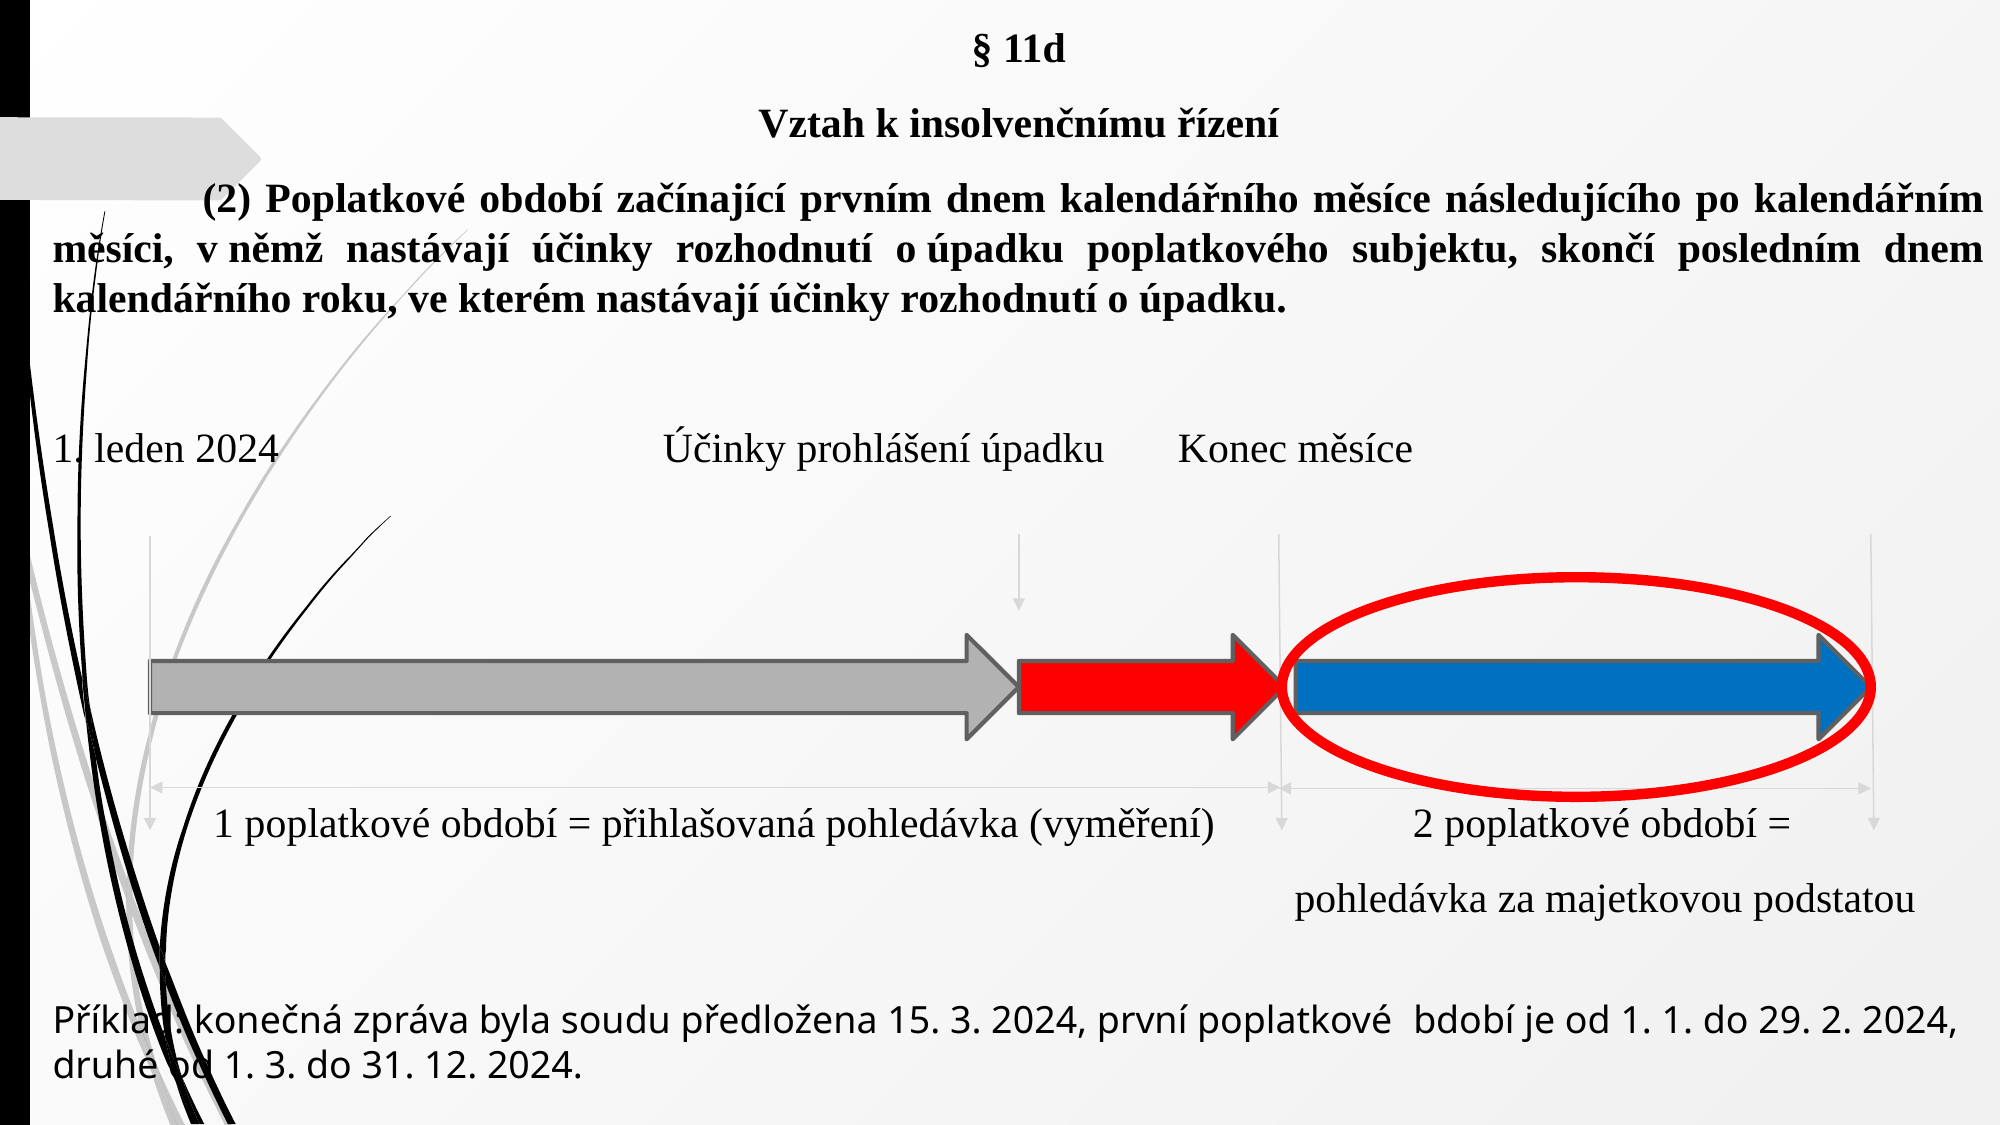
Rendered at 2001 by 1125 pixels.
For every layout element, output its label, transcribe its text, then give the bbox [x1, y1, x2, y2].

text_box [154, 632, 1016, 742]
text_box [1870, 533, 1875, 831]
text_box § 11d Vztah k insolvenčnímu řízení (2) Poplatkové období začínající prvním dnem kalendářního měsíce následujícího po kalendářním měsíci, v němž nastávají účinky rozhodnutí o úpadku poplatkového subjektu, skončí posledním dnem kalendářního roku, ve kterém nastávají účinky rozhodnutí o úpadku. 1. leden 2024 Účinky prohlášení úpadku Konec měsíce 1 poplatkové období = přihlašovaná pohledávka (vyměření) 2 poplatkové období = pohledávka za majetkovou podstatou Příklad: konečná zpráva byla soudu předložena 15. 3. 2024, první poplatkové bdobí je od 1. 1. do 29. 2. 2024, druhé od 1. 3. do 31. 12. 2024. [37, 13, 2000, 1093]
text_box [1278, 533, 1283, 786]
text_box [1016, 632, 1273, 742]
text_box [1278, 796, 1283, 831]
text_box [1288, 575, 1865, 787]
